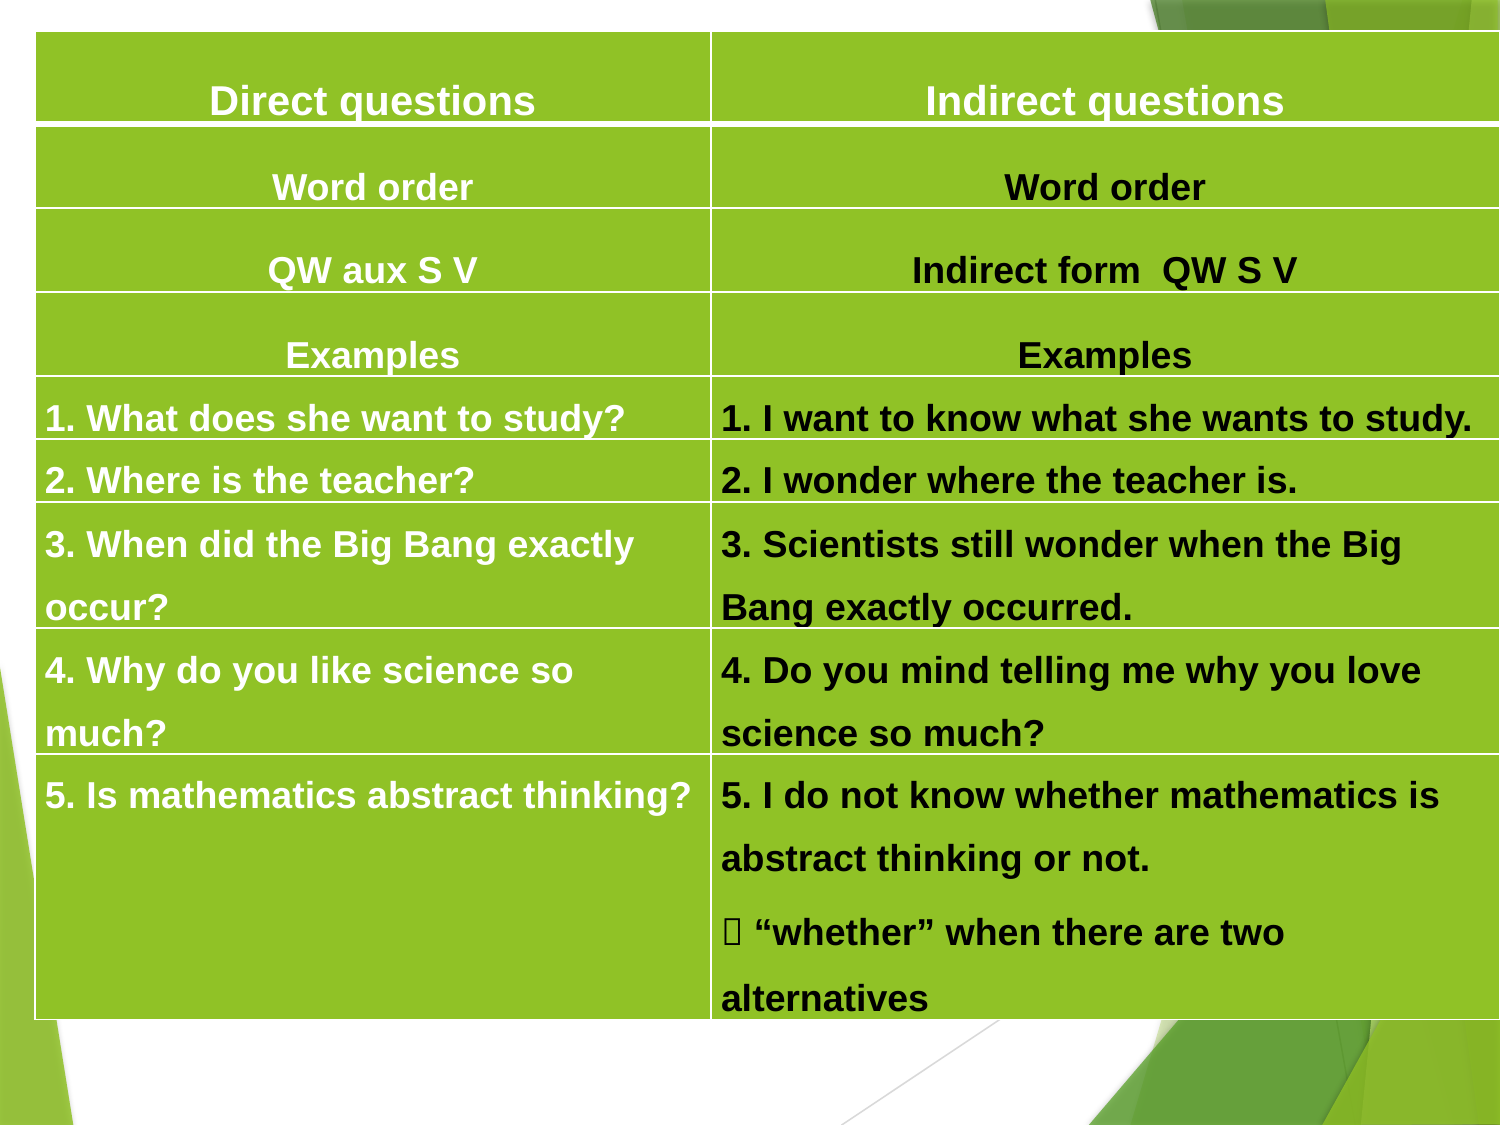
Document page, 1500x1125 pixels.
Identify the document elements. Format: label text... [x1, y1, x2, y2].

table_cell 5. Is mathematics abstract thinking? [36, 755, 710, 1019]
table_cell 3. Scientists still wonder when the Big Bang exactly occurred. [712, 503, 1499, 627]
table_cell Word order [36, 127, 710, 207]
table_cell 2. I wonder where the teacher is. [712, 440, 1499, 501]
table_cell 2. Where is the teacher? [36, 440, 710, 501]
table_cell QW aux S V [36, 209, 710, 291]
table_header Indirect questions [712, 32, 1499, 121]
table_cell 1. I want to know what she wants to study. [712, 377, 1499, 438]
table_cell 4. Why do you like science so much? [36, 629, 710, 753]
table_cell Word order [712, 127, 1499, 207]
table_cell 5. I do not know whether mathematics is abstract thinking or not.  “whether” when there are two alternatives [712, 755, 1499, 1019]
table_cell 4. Do you mind telling me why you love science so much? [712, 629, 1499, 753]
table_cell Examples [712, 293, 1499, 375]
table_cell 3. When did the Big Bang exactly occur? [36, 503, 710, 627]
table_cell Indirect form QW S V [712, 209, 1499, 291]
table_header Direct questions [36, 32, 710, 121]
table_cell 1. What does she want to study? [36, 377, 710, 438]
table_cell Examples [36, 293, 710, 375]
